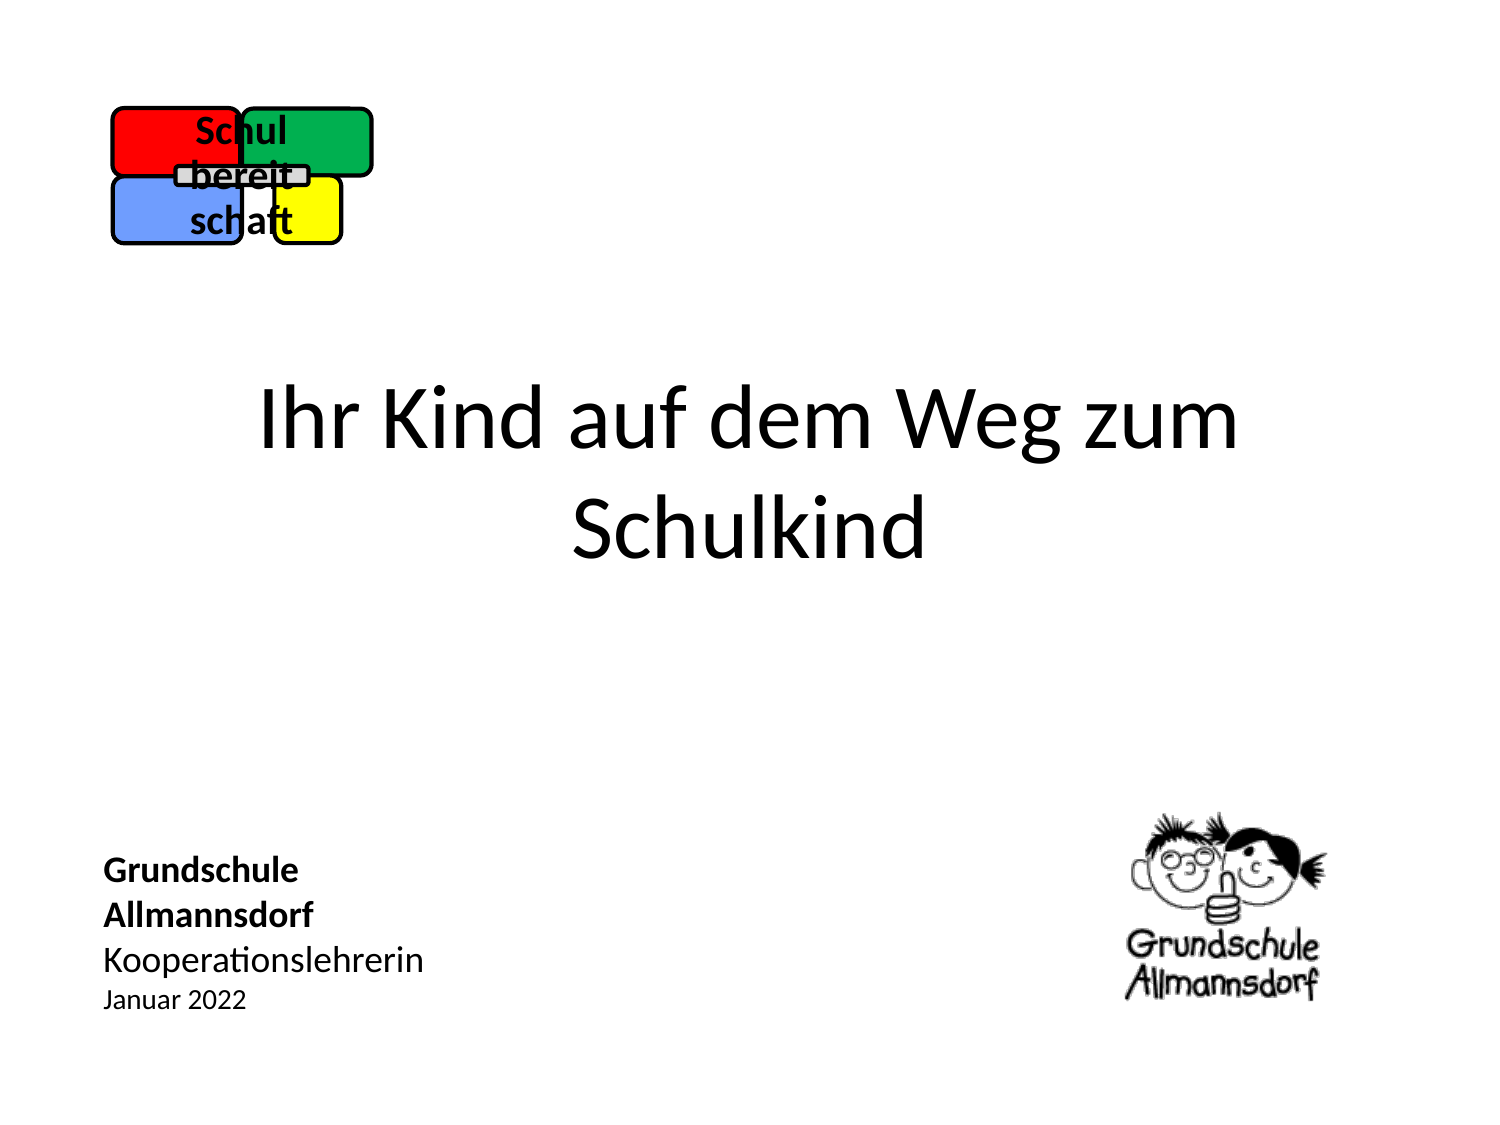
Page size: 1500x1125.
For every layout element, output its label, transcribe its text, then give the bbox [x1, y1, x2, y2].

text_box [112, 107, 372, 244]
picture [1116, 803, 1332, 1020]
title Ihr Kind auf dem Weg zum Schulkind [112, 349, 1388, 591]
subtitle Grundschule Allmannsdorf Kooperationslehrerin Januar 2022 [88, 837, 502, 1035]
